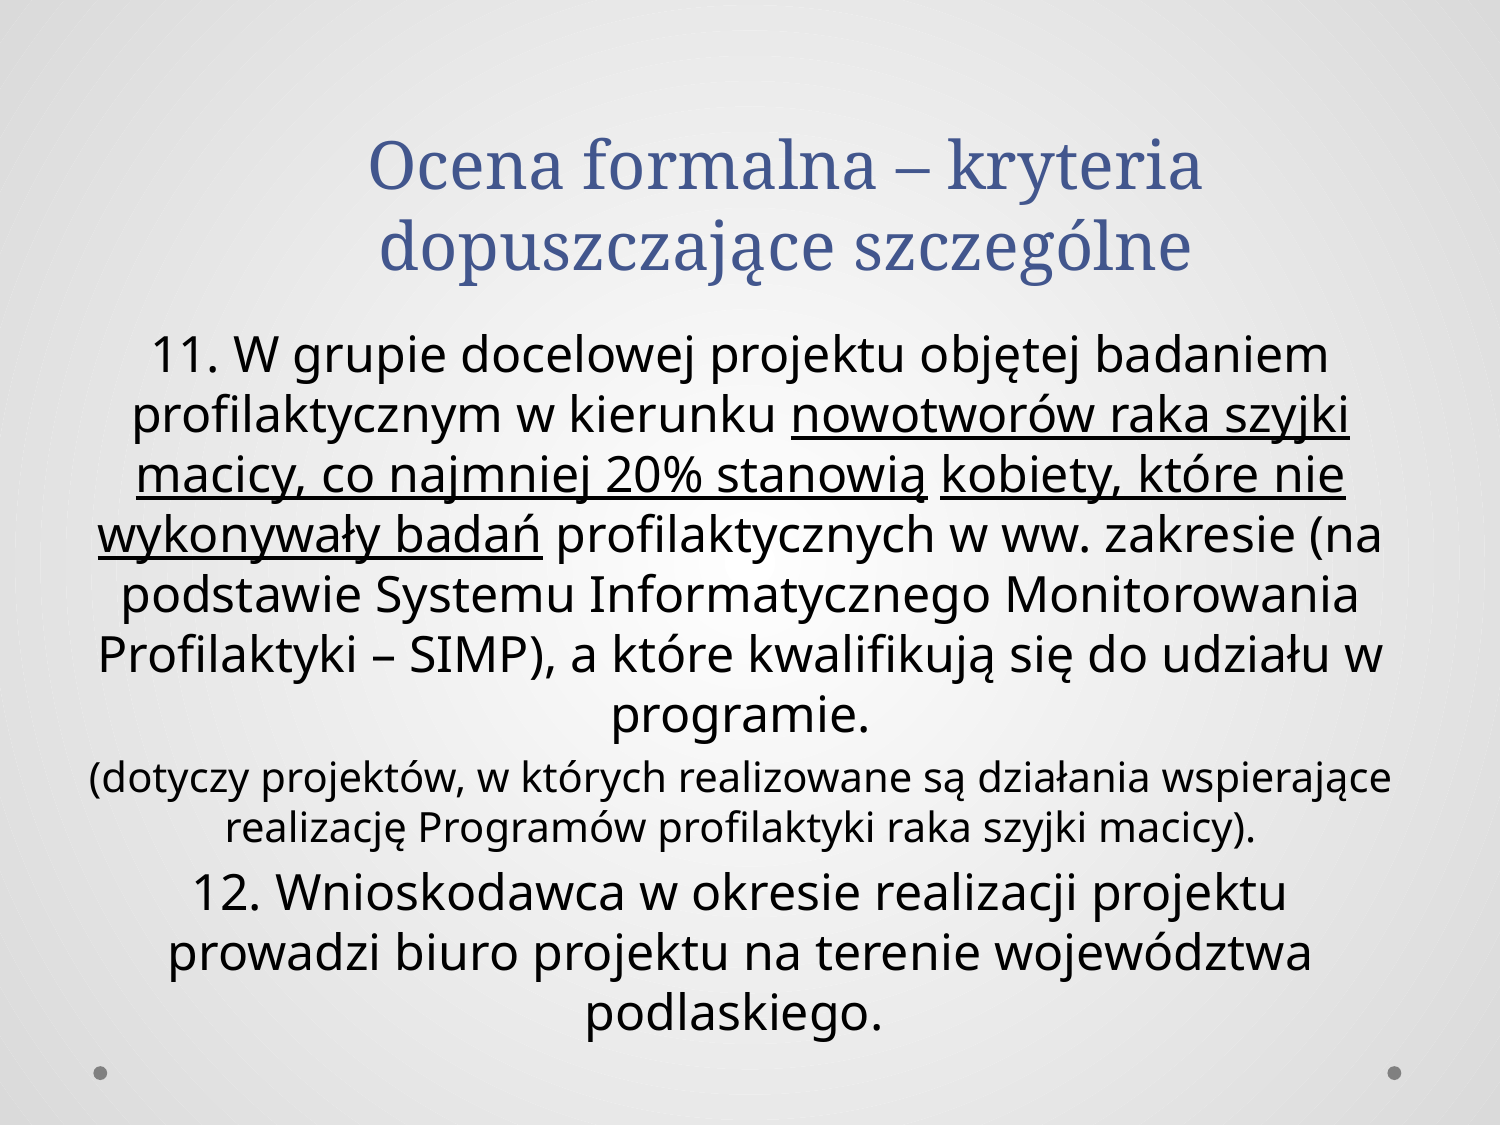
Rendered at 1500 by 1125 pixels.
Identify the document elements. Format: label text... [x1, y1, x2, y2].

list 11. W grupie docelowej projektu objętej badaniem profilaktycznym w kierunku nowotworów raka szyjki macicy, co najmniej 20% stanowią kobiety, które nie wykonywały badań profilaktycznych w ww. zakresie (na podstawie Systemu Informatycznego Monitorowania Profilaktyki – SIMP), a które kwalifikują się do udziału w programie. (dotyczy projektów, w których realizowane są działania wspierające realizację Programów profilaktyki raka szyjki macicy). 12. Wnioskodawca w okresie realizacji projektu prowadzi biuro projektu na terenie województwa podlaskiego. [69, 314, 1412, 1071]
title Ocena formalna – kryteria dopuszczające szczególne [147, 65, 1425, 291]
